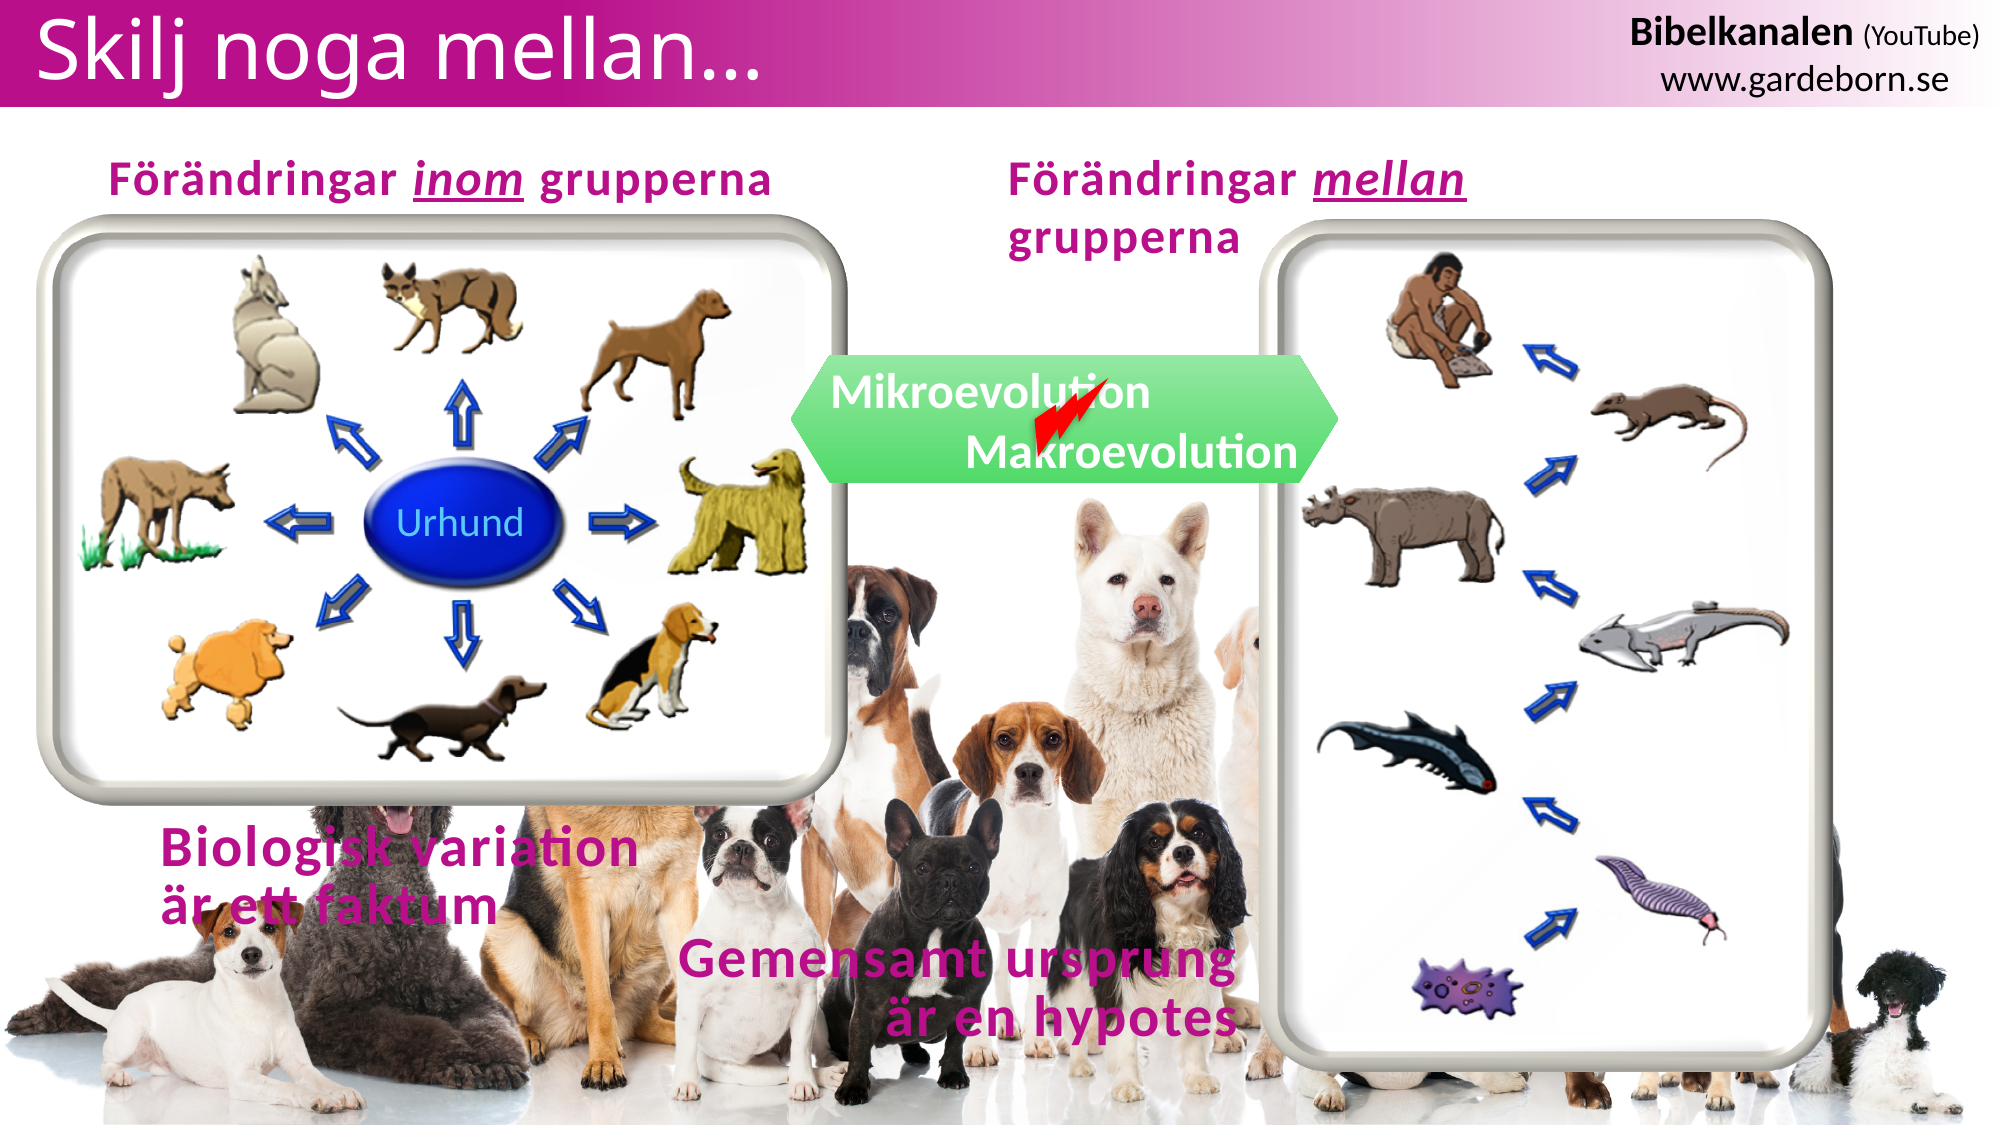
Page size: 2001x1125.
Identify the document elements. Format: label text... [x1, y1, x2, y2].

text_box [24, 205, 857, 814]
text_box [1034, 377, 1109, 419]
text_box Förändringar mellan grupperna [993, 139, 1495, 271]
picture [0, 207, 2000, 1125]
text_box Förändringar inom grupperna [73, 139, 808, 204]
title Skilj noga mellan… [0, 0, 2000, 106]
text_box Mikroevolution Makroevolution [861, 354, 1244, 419]
